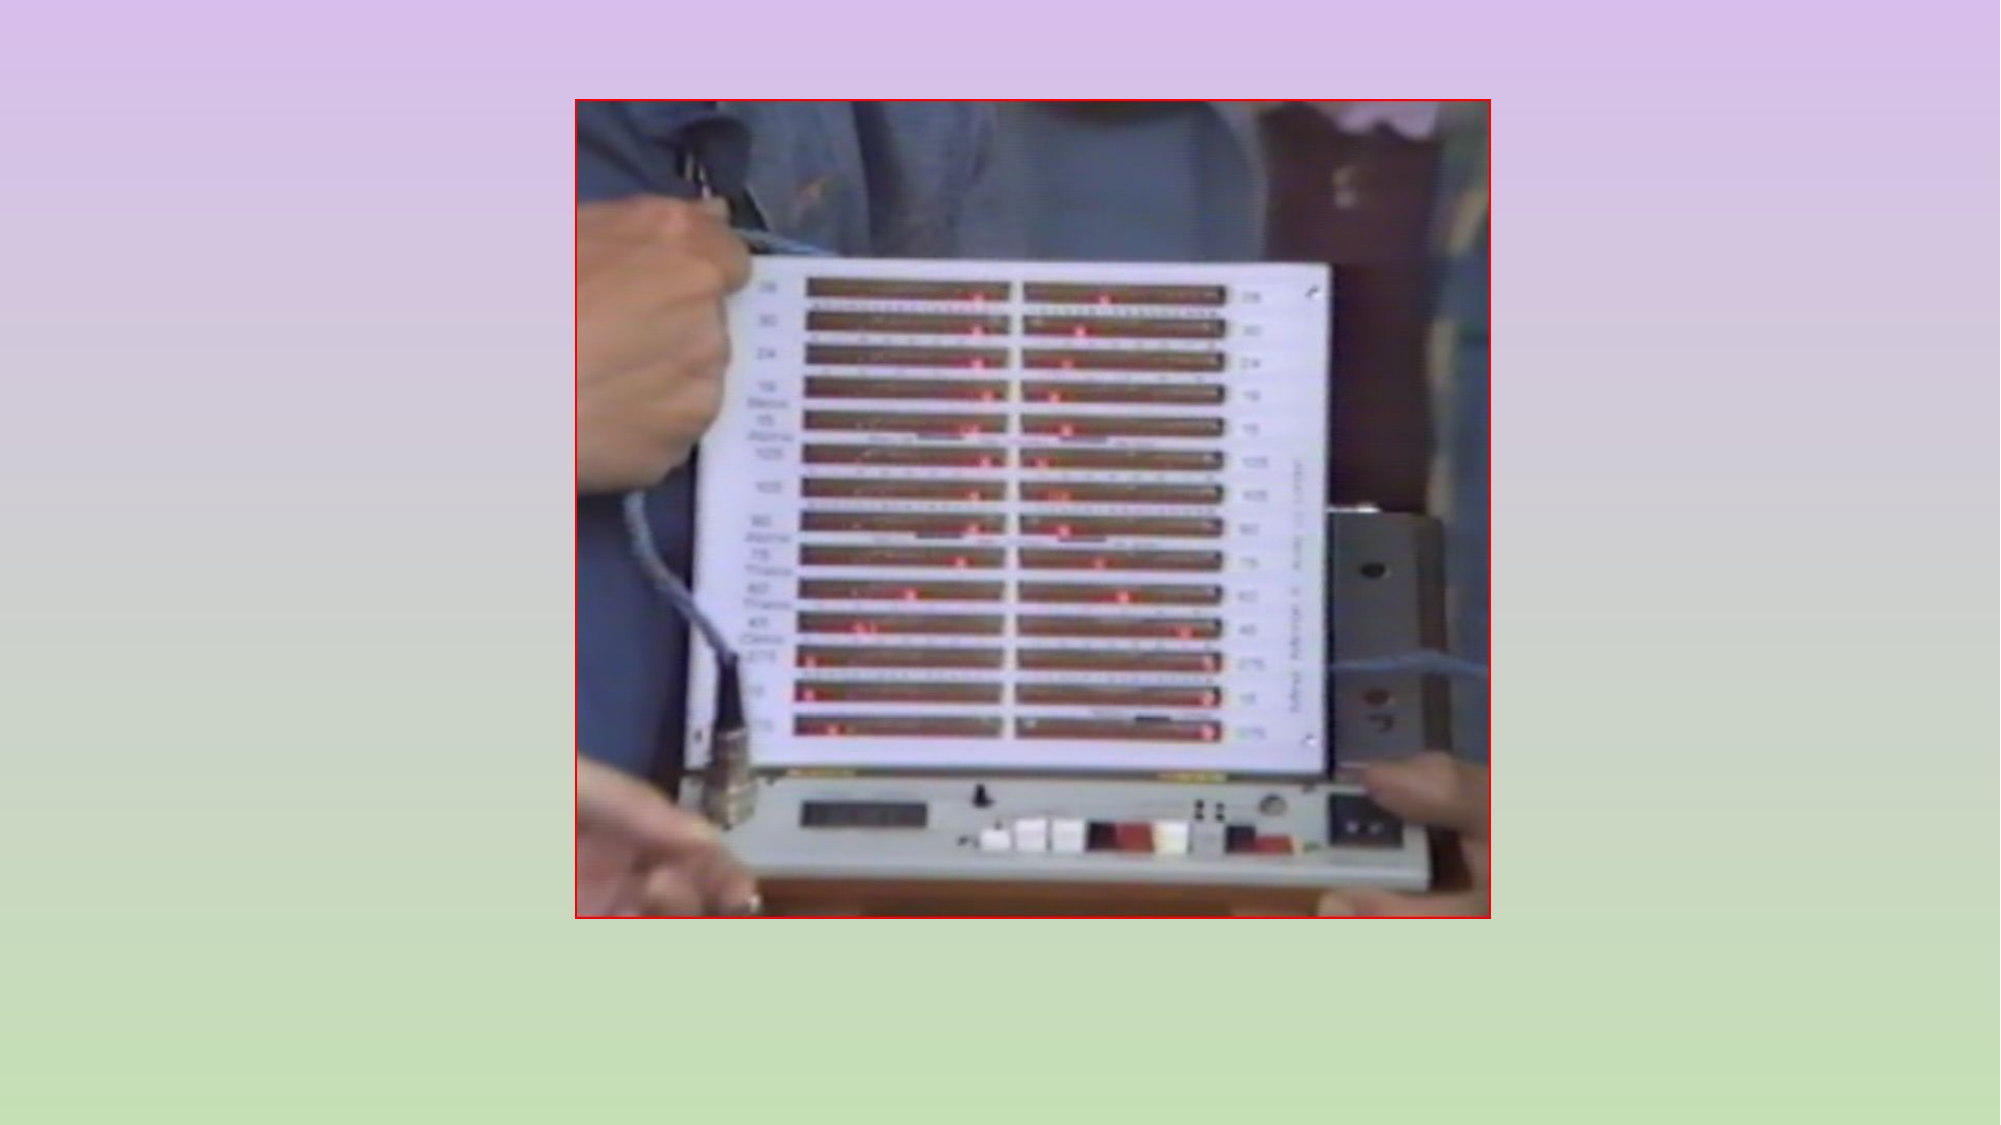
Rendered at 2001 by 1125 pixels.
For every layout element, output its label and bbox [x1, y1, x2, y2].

picture [574, 99, 1491, 919]
